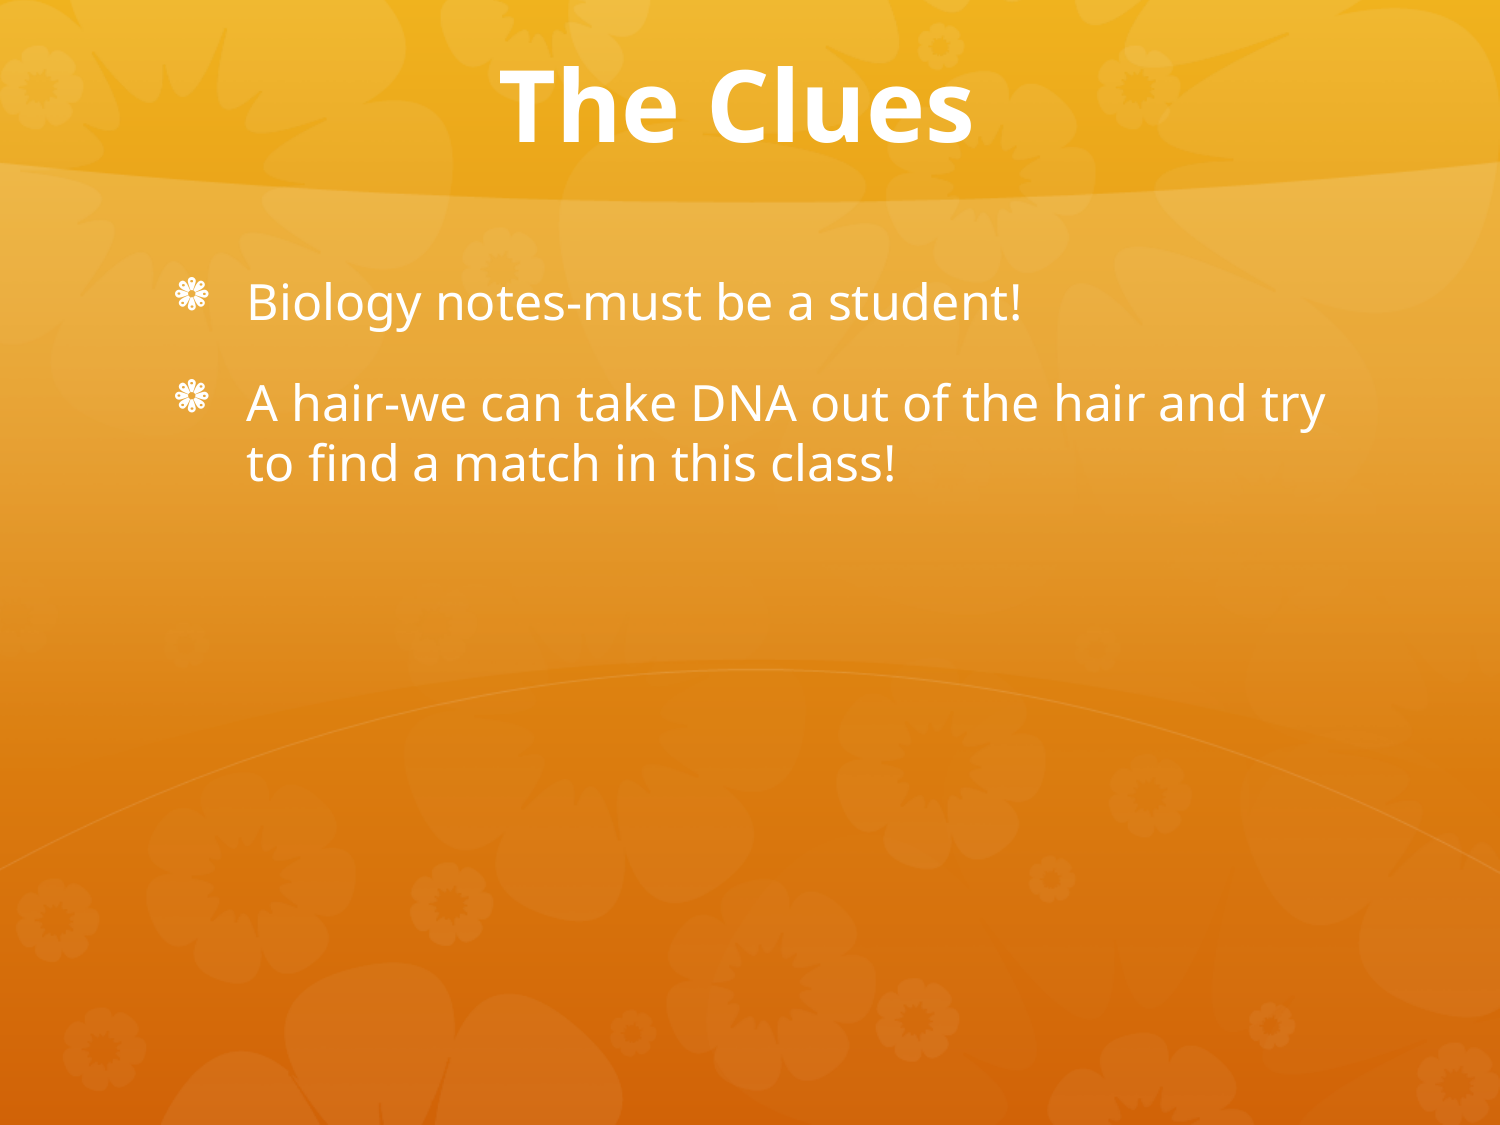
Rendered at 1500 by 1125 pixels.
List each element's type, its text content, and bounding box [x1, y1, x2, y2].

title The Clues [127, 14, 1372, 203]
list Biology notes-must be a student! A hair-we can take DNA out of the hair and try to find a match in this class! [156, 262, 1344, 967]
picture [0, 0, 1500, 1125]
